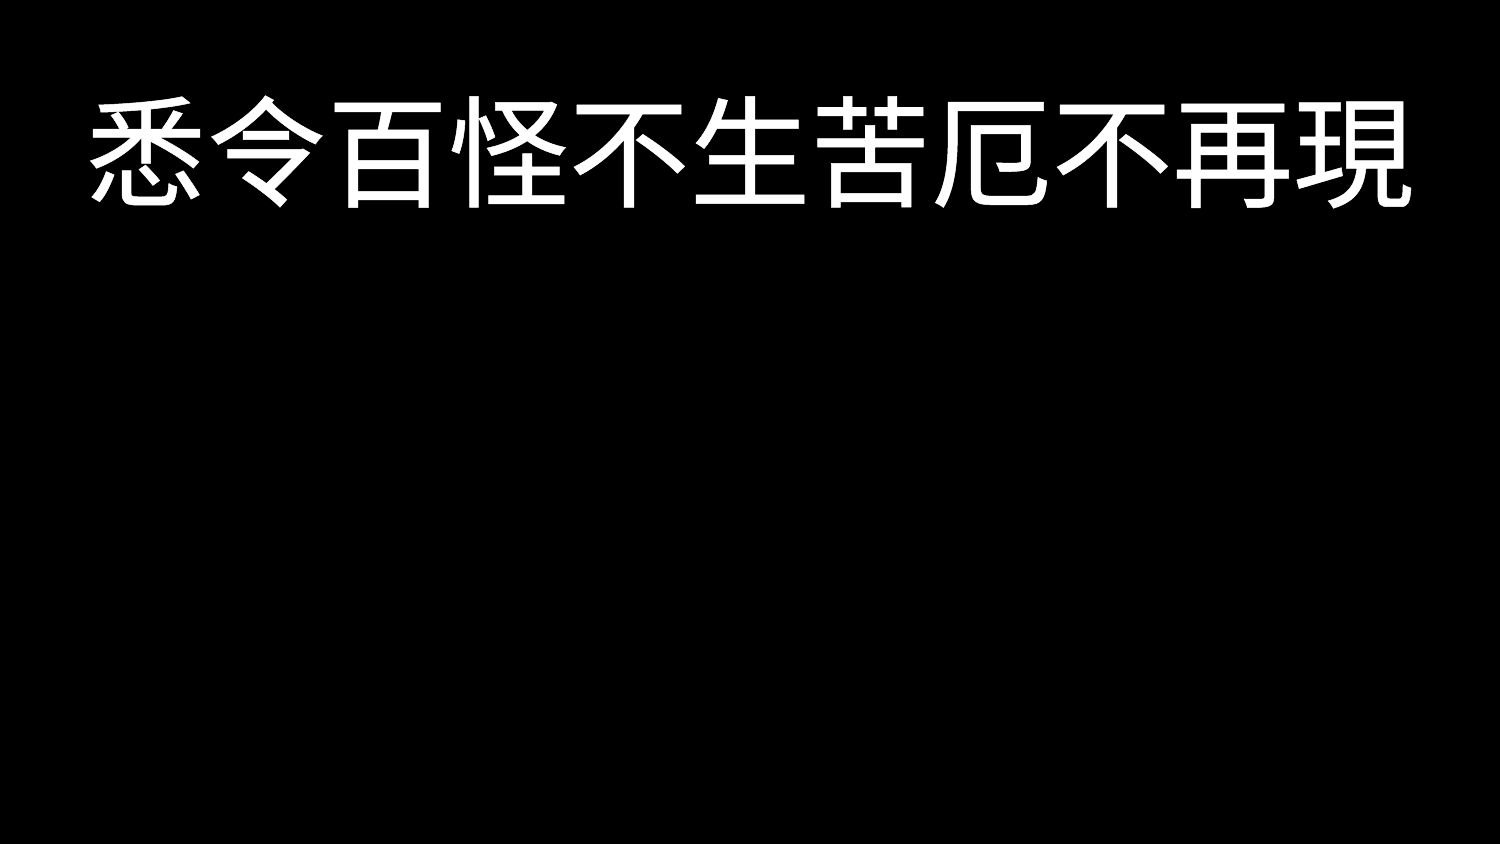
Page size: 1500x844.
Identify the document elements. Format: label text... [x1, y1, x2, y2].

title 悉令百怪不生苦厄不再現 [0, 91, 1500, 232]
